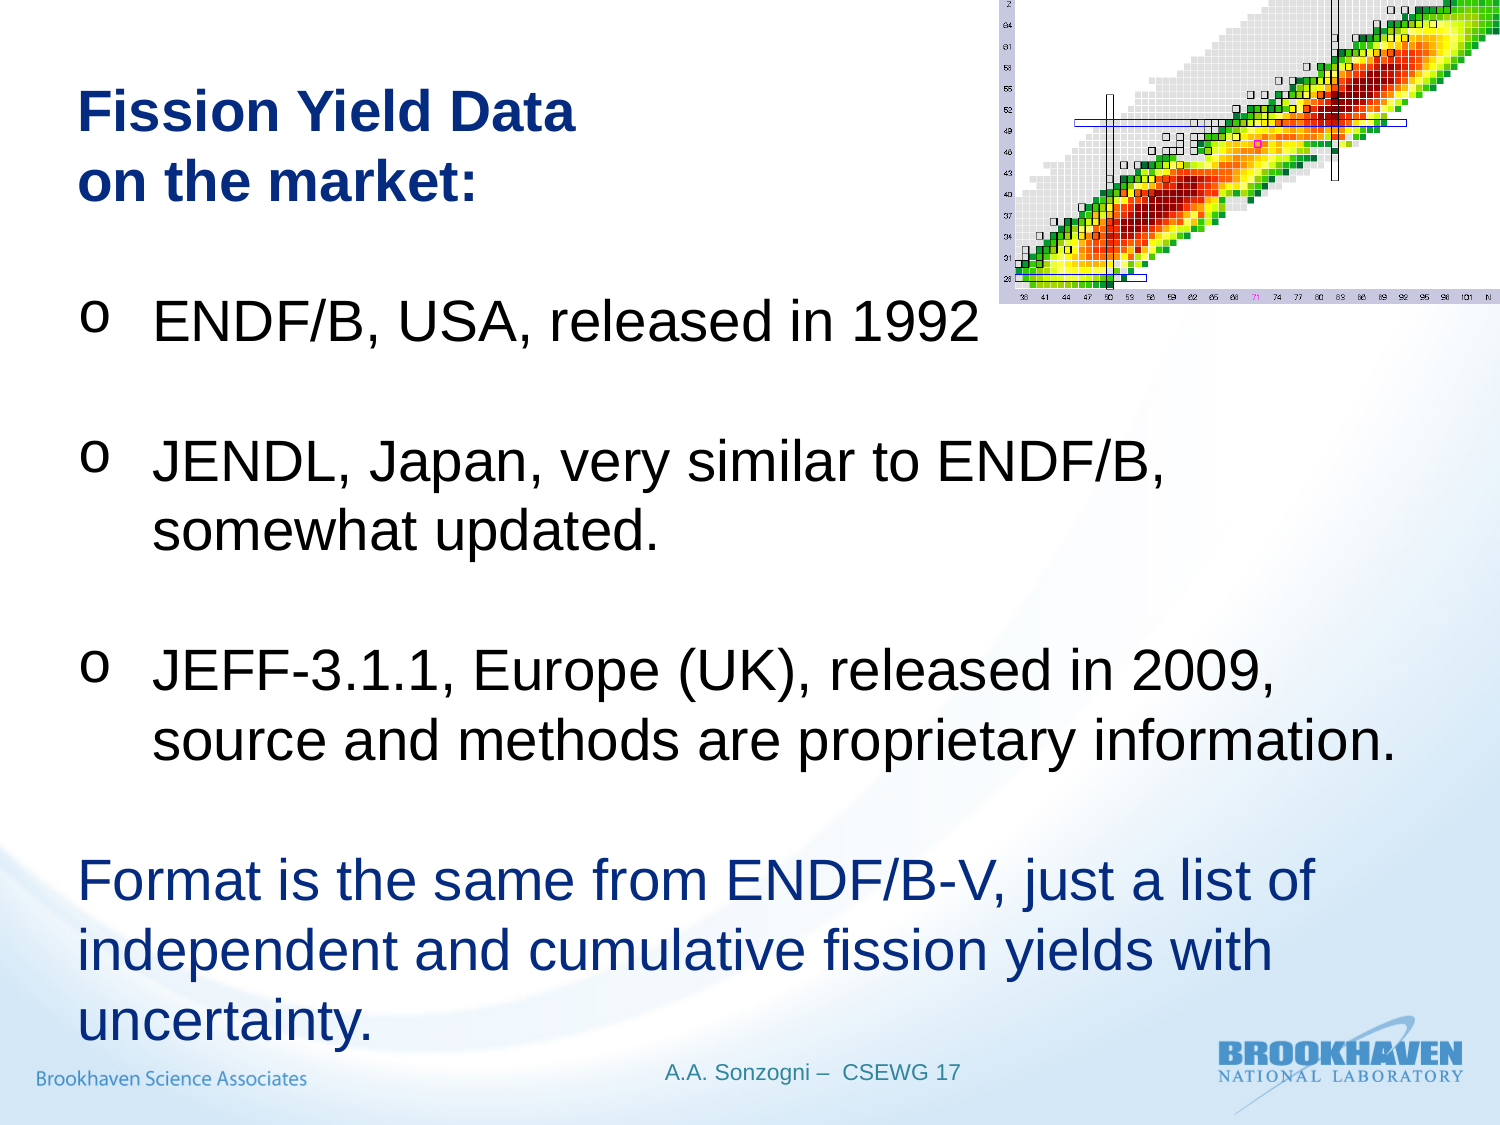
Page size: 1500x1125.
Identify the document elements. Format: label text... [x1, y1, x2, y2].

picture [0, 0, 1500, 1125]
text_box Fission Yield Data on the market: ENDF/B, USA, released in 1992 JENDL, Japan, very similar to ENDF/B, somewhat updated. JEFF-3.1.1, Europe (UK), released in 2009, source and methods are proprietary information. Format is the same from ENDF/B-V, just a list of independent and cumulative fission yields with uncertainty. [62, 65, 1458, 1060]
